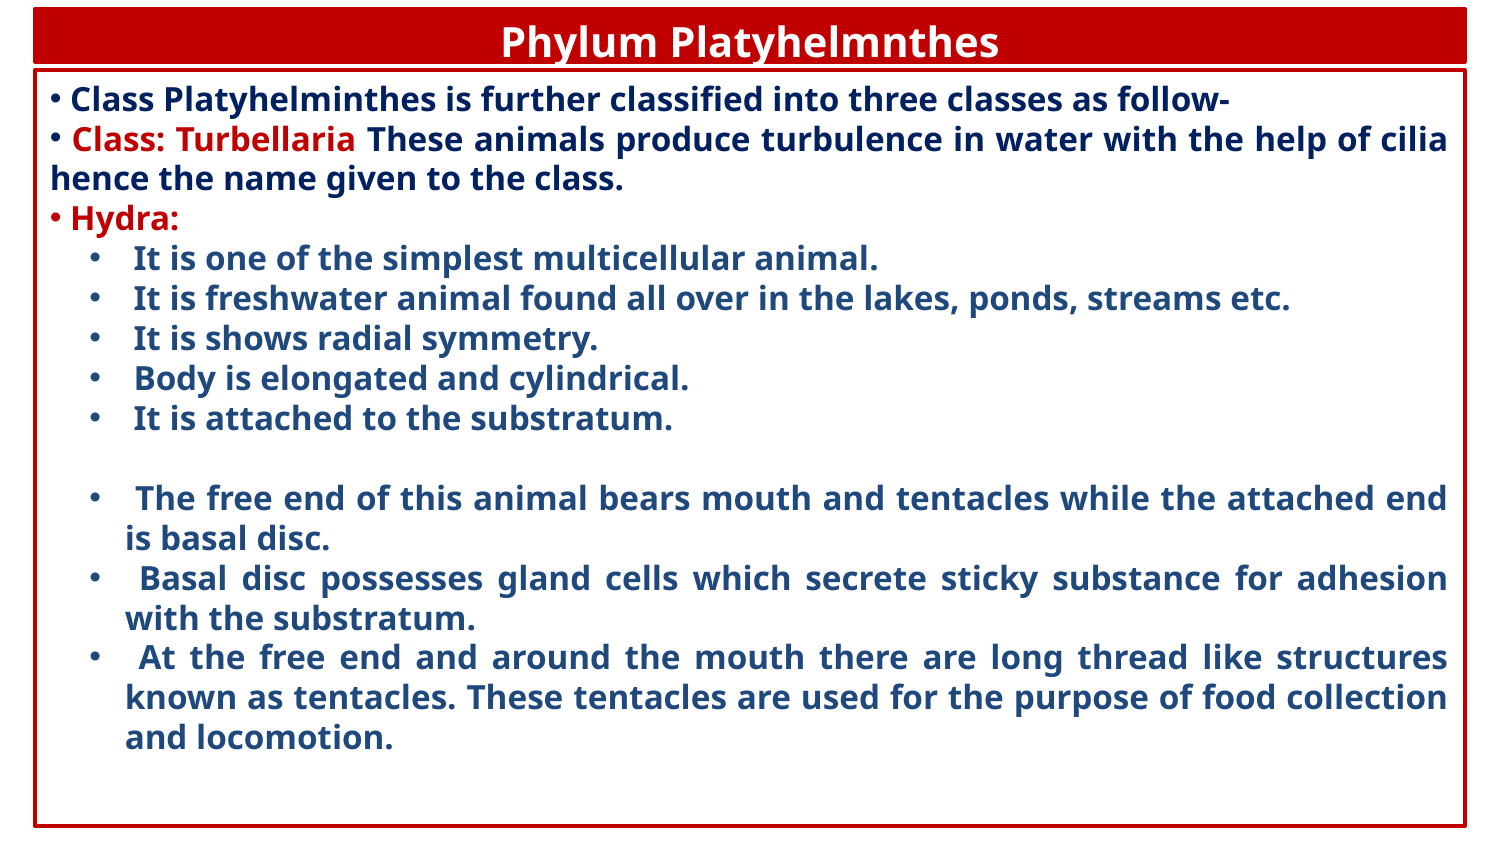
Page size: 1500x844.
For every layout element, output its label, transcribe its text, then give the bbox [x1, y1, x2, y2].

text_box Phylum Platyhelmnthes [33, 7, 1467, 64]
text_box Class Platyhelminthes is further classified into three classes as follow- Class: Turbellaria These animals produce turbulence in water with the help of cilia hence the name given to the class. Hydra: It is one of the simplest multicellular animal. It is freshwater animal found all over in the lakes, ponds, streams etc. It is shows radial symmetry. Body is elongated and cylindrical. It is attached to the substratum. The free end of this animal bears mouth and tentacles while the attached end is basal disc. Basal disc possesses gland cells which secrete sticky substance for adhesion with the substratum. At the free end and around the mouth there are long thread like structures known as tentacles. These tentacles are used for the purpose of food collection and locomotion. [33, 68, 1467, 828]
